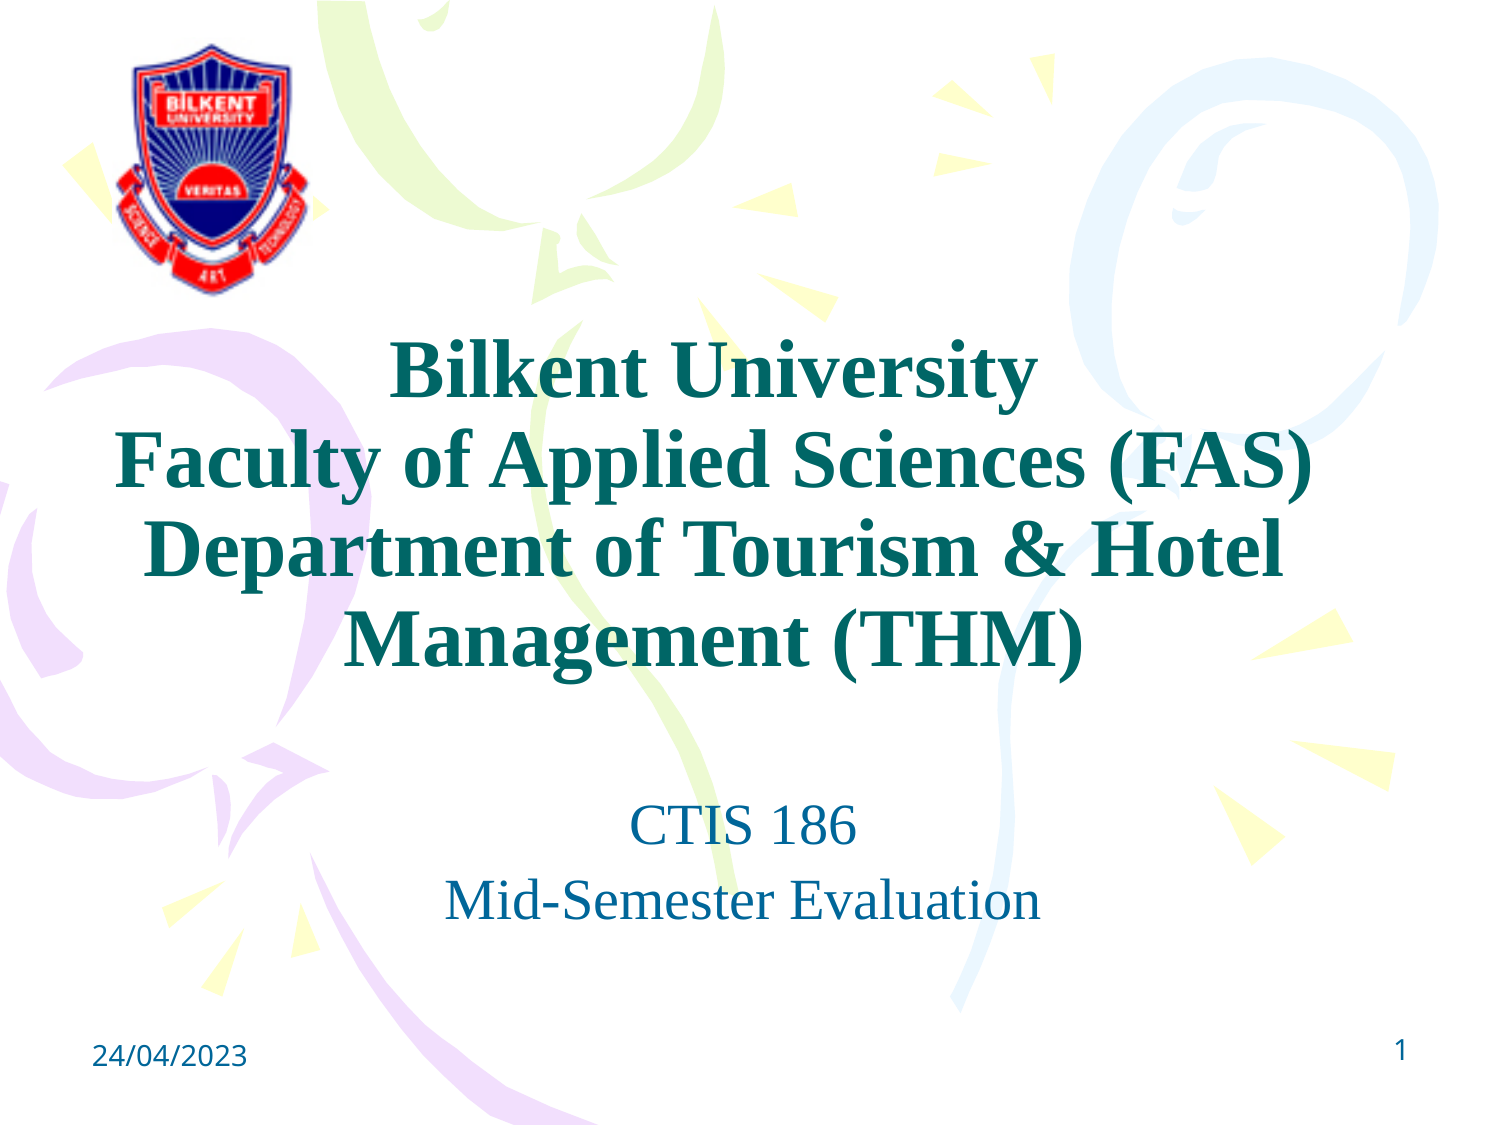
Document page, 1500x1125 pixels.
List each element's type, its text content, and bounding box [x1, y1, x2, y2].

slide_number 1 [1074, 1024, 1425, 1100]
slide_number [76, 1029, 427, 1105]
subtitle CTIS 186 Mid-Semester Evaluation [218, 786, 1269, 953]
title Bilkent University Faculty of Applied Sciences (FAS) Department of Tourism & Hotel Management (THM) [76, 338, 1353, 693]
picture [112, 37, 313, 301]
